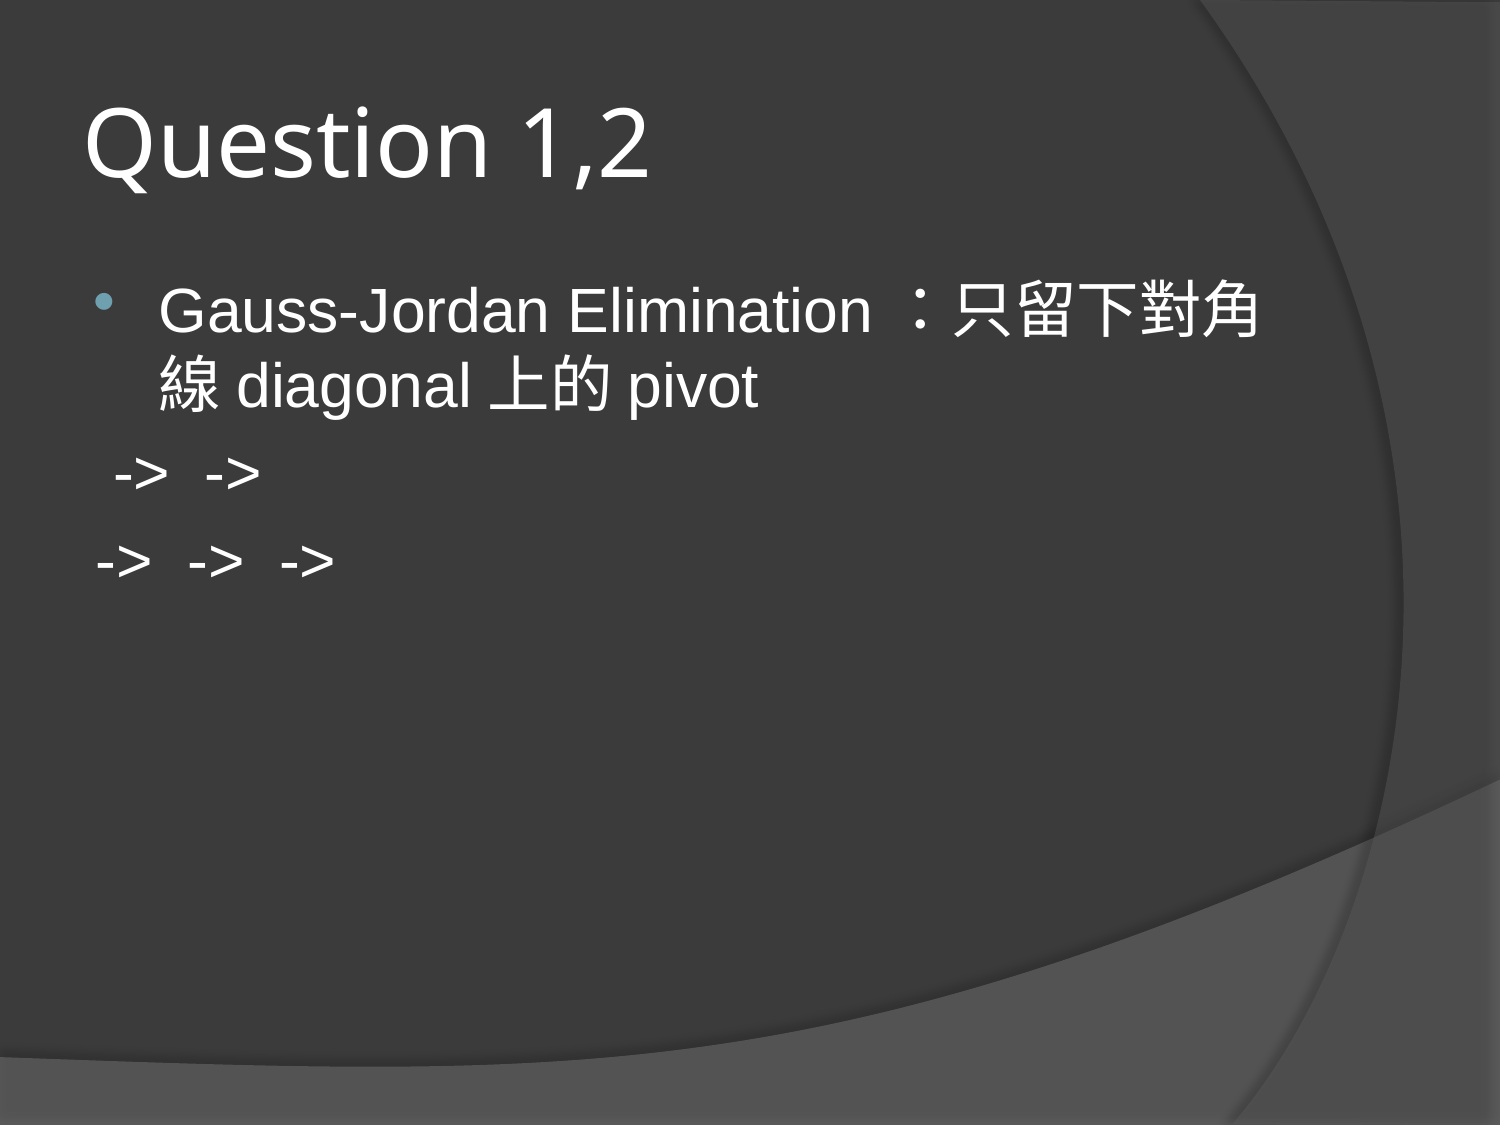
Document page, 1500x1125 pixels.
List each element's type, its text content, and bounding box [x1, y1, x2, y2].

title Question 1,2 [75, 45, 1300, 233]
